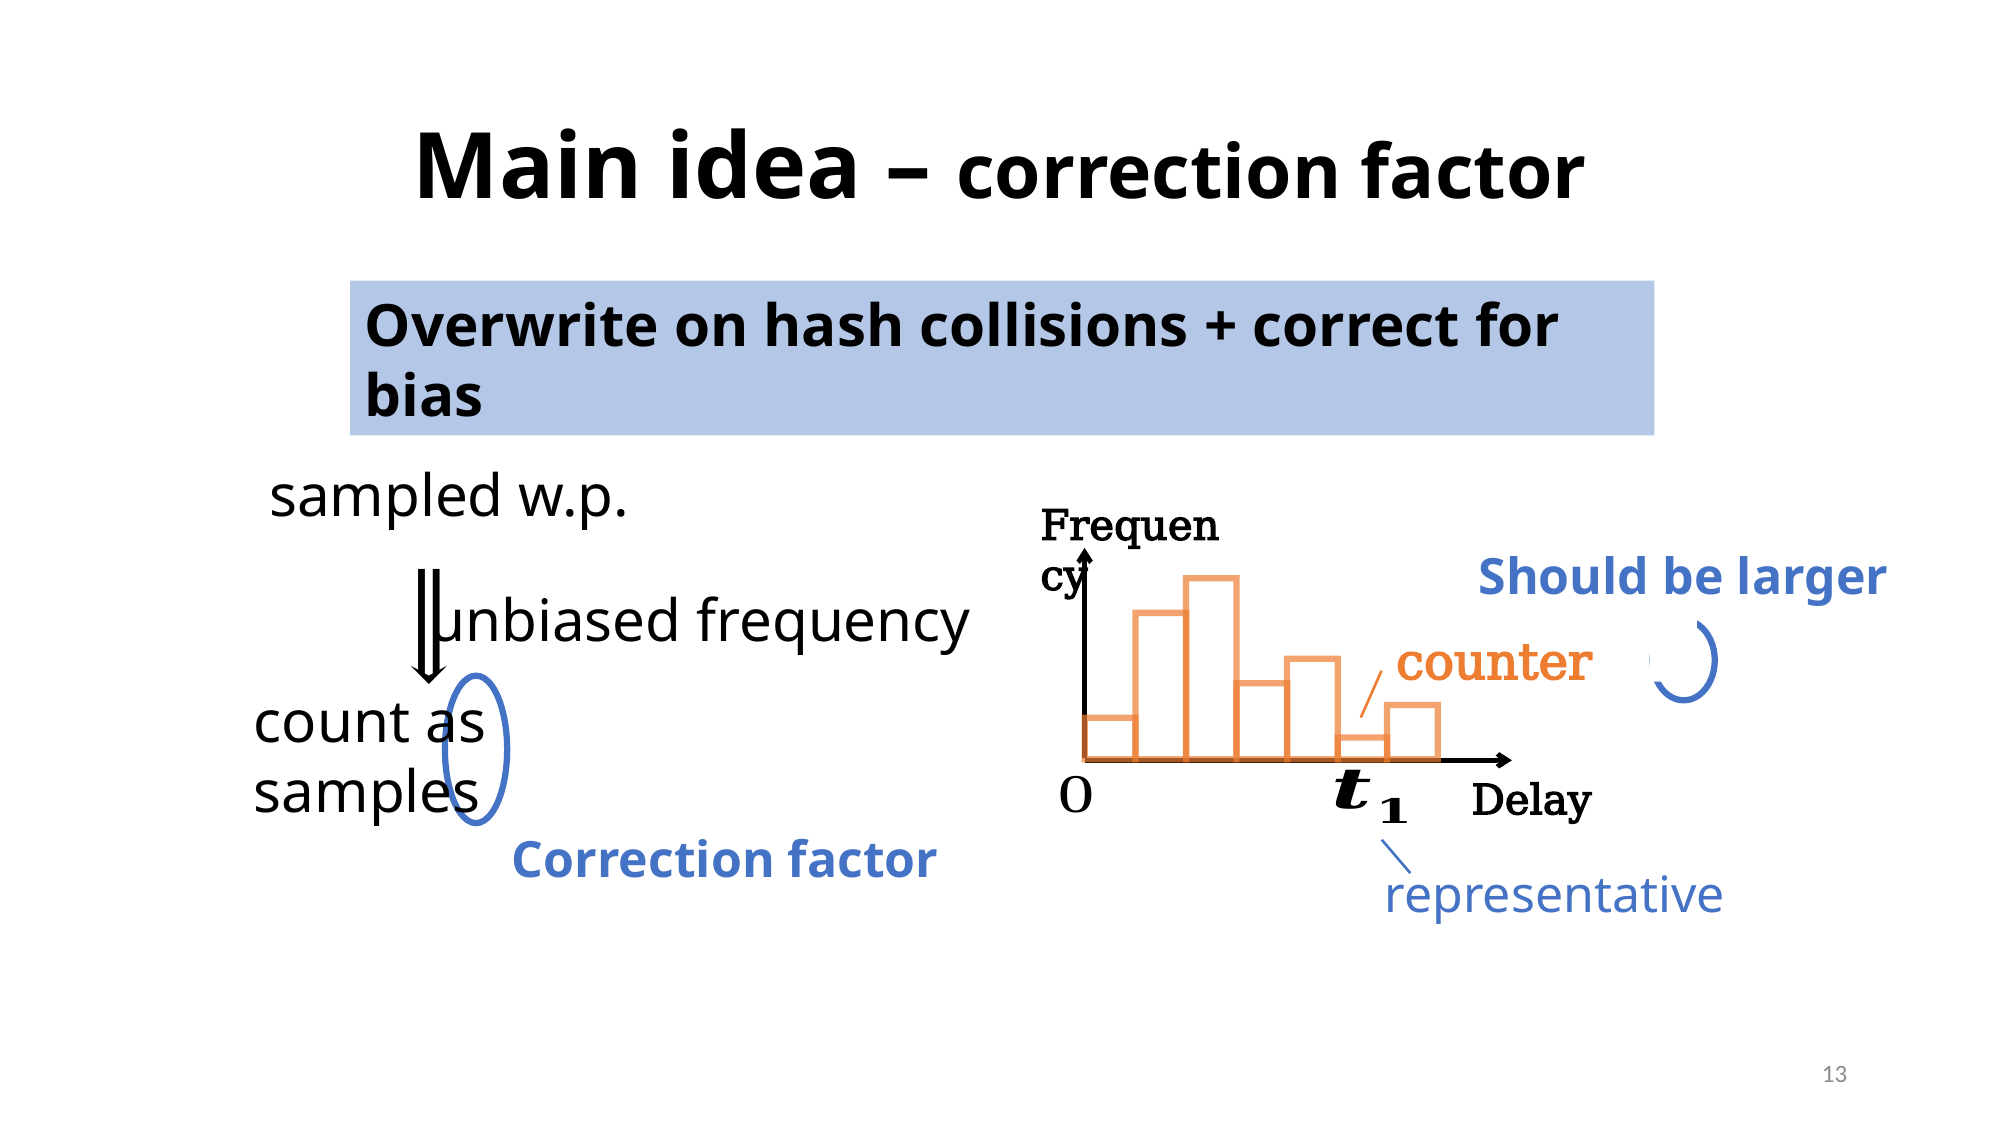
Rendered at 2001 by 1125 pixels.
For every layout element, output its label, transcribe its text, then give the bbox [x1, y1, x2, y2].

slide_number 12 [1412, 1042, 1863, 1103]
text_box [444, 690, 944, 896]
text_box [380, 564, 945, 690]
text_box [1381, 839, 1712, 931]
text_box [1025, 490, 1717, 831]
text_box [1476, 537, 1891, 701]
text_box Overwrite on hash collisions + correct for bias [350, 280, 1655, 436]
title Main idea – correction factor [137, 59, 1863, 278]
